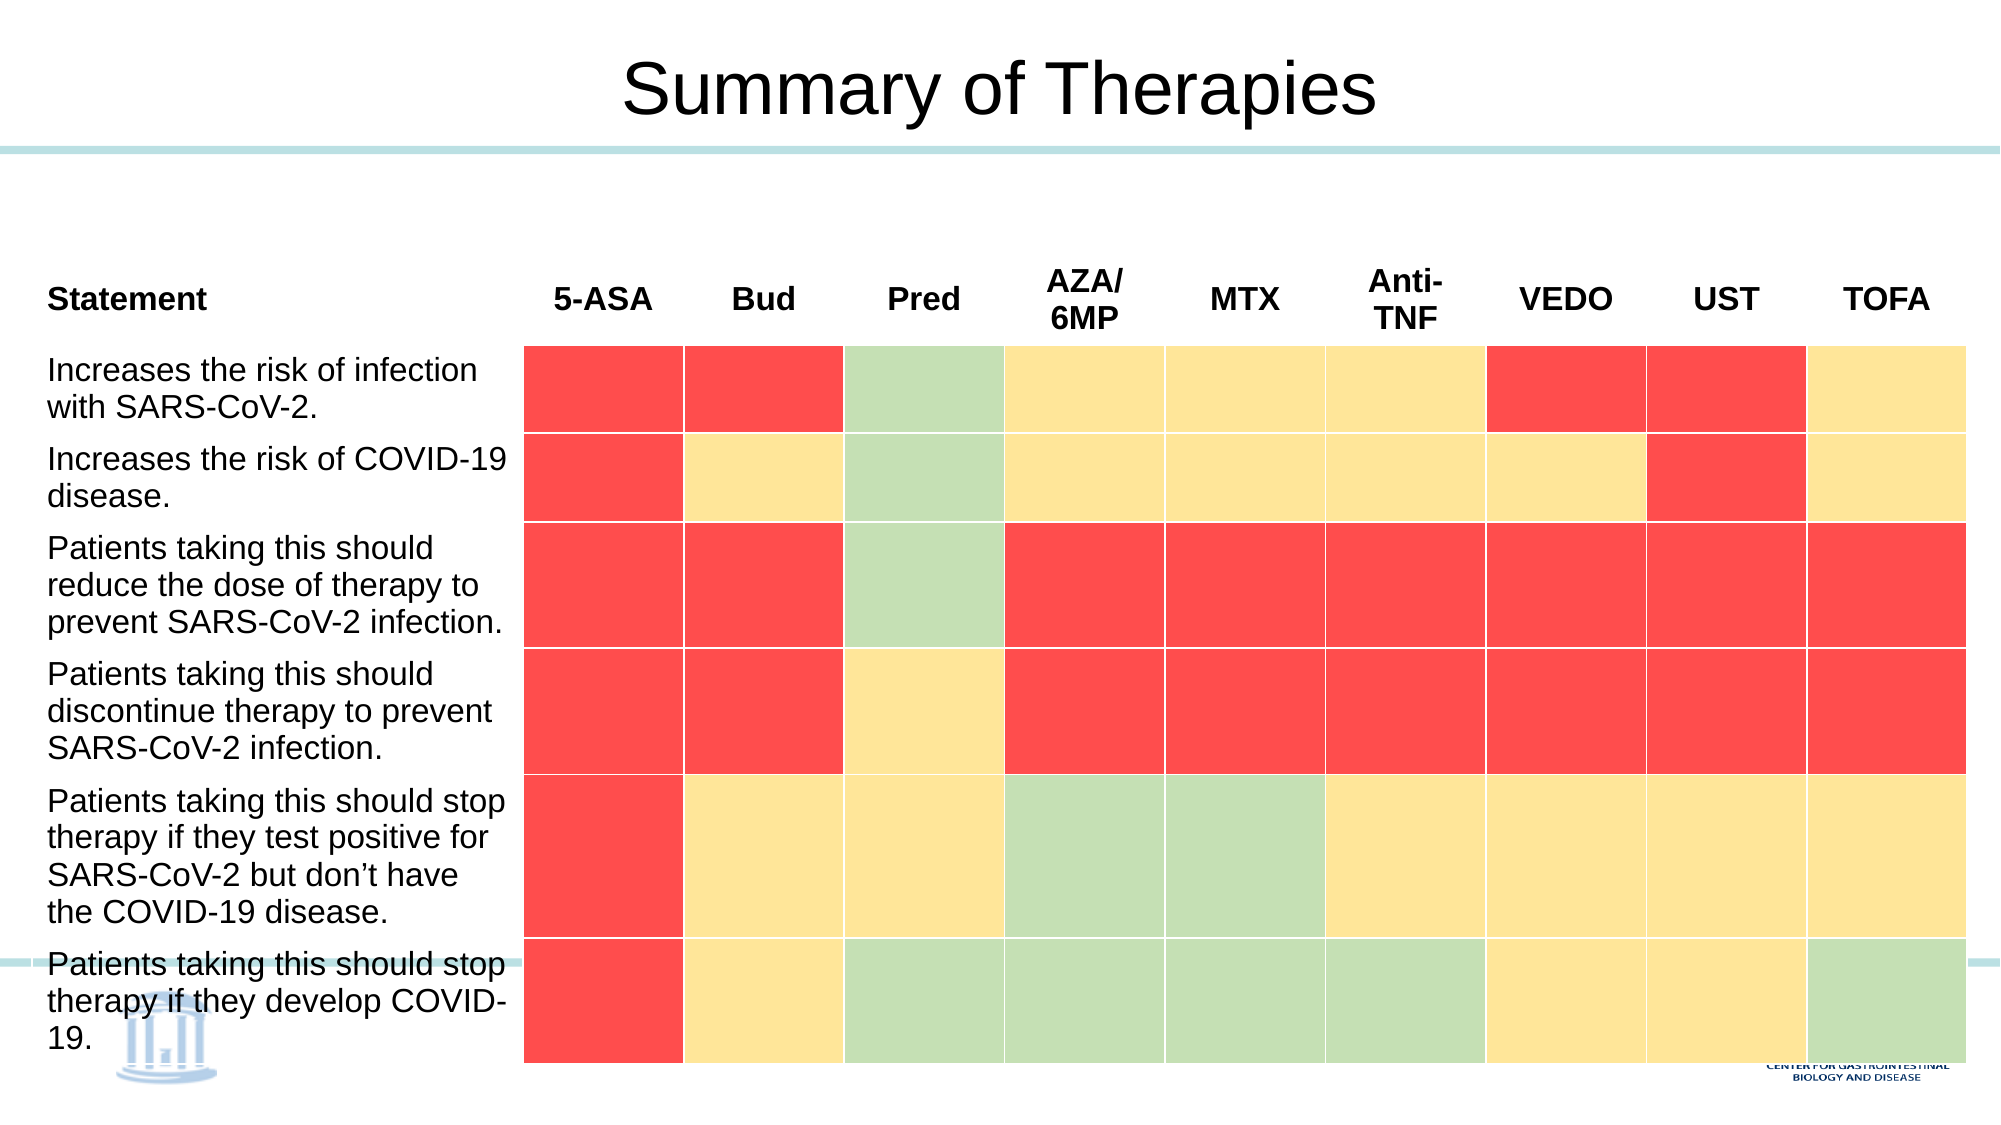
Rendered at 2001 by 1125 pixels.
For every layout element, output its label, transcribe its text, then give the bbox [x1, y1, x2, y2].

table_cell [845, 346, 1004, 432]
table_header 5-ASA [524, 256, 683, 342]
table_cell [685, 775, 843, 937]
table_cell [845, 775, 1004, 937]
table_cell [1005, 434, 1164, 521]
table_cell [1326, 523, 1485, 647]
table_cell [1487, 775, 1646, 937]
table_cell [1326, 775, 1485, 937]
table_cell [1487, 523, 1646, 647]
table_cell [524, 775, 683, 937]
table_cell Patients taking this should reduce the dose of therapy to prevent SARS-CoV-2 infection. [33, 523, 522, 647]
table_cell [1487, 434, 1646, 521]
table_cell [1647, 434, 1806, 521]
table_cell [685, 939, 843, 1063]
table_header Statement [33, 256, 522, 342]
table_header VEDO [1487, 256, 1646, 342]
table_header UST [1647, 256, 1806, 342]
table_cell [685, 346, 843, 432]
table_header Pred [845, 256, 1004, 342]
table_cell [1808, 523, 1966, 647]
table_cell [685, 649, 843, 774]
table_cell [1647, 649, 1806, 774]
table_cell [1808, 649, 1966, 774]
table_cell [1808, 775, 1966, 937]
table_cell Increases the risk of infection with SARS-CoV-2. [33, 346, 522, 432]
table_header TOFA [1808, 256, 1966, 342]
table_header Anti-TNF [1326, 256, 1485, 342]
table_header MTX [1166, 256, 1325, 342]
table_cell [1808, 346, 1966, 432]
table_cell [1808, 434, 1966, 521]
table_cell [524, 346, 683, 432]
table_cell Patients taking this should stop therapy if they develop COVID-19. [33, 939, 522, 1063]
table_cell [1166, 939, 1325, 1063]
table_cell [1647, 523, 1806, 647]
table_cell [1487, 939, 1646, 1063]
table_header AZA/ 6MP [1005, 256, 1164, 342]
table_cell [1166, 775, 1325, 937]
picture [116, 1065, 217, 1088]
table_cell [1647, 775, 1806, 937]
table_cell [1005, 346, 1164, 432]
table_cell [1166, 434, 1325, 521]
table_cell [1808, 939, 1966, 1063]
table_cell [685, 434, 843, 521]
table_cell [1166, 346, 1325, 432]
table_cell [524, 649, 683, 774]
table_cell [685, 523, 843, 647]
table_cell [1326, 434, 1485, 521]
table_cell Patients taking this should discontinue therapy to prevent SARS-CoV-2 infection. [33, 649, 522, 774]
table_cell [1166, 523, 1325, 647]
picture [1766, 1065, 1950, 1083]
table_cell Increases the risk of COVID-19 disease. [33, 434, 522, 521]
table_cell [845, 649, 1004, 774]
table_cell [1166, 649, 1325, 774]
table_cell [1005, 523, 1164, 647]
table_cell [524, 523, 683, 647]
table_cell [1487, 649, 1646, 774]
table_cell [524, 939, 683, 1063]
table_cell [1326, 649, 1485, 774]
table_cell [845, 434, 1004, 521]
table_cell [1647, 346, 1806, 432]
table_cell Patients taking this should stop therapy if they test positive for SARS-CoV-2 but don’t have the COVID-19 disease. [33, 775, 522, 937]
table_cell [1005, 649, 1164, 774]
table_cell [1487, 346, 1646, 432]
table_cell [524, 434, 683, 521]
table_cell [845, 939, 1004, 1063]
table_cell [1647, 939, 1806, 1063]
table_cell [845, 523, 1004, 647]
title Summary of Therapies [99, 45, 1900, 125]
table_cell [1326, 939, 1485, 1063]
table_cell [1326, 346, 1485, 432]
table_header Bud [685, 256, 843, 342]
table_cell [1005, 775, 1164, 937]
table_cell [1005, 939, 1164, 1063]
